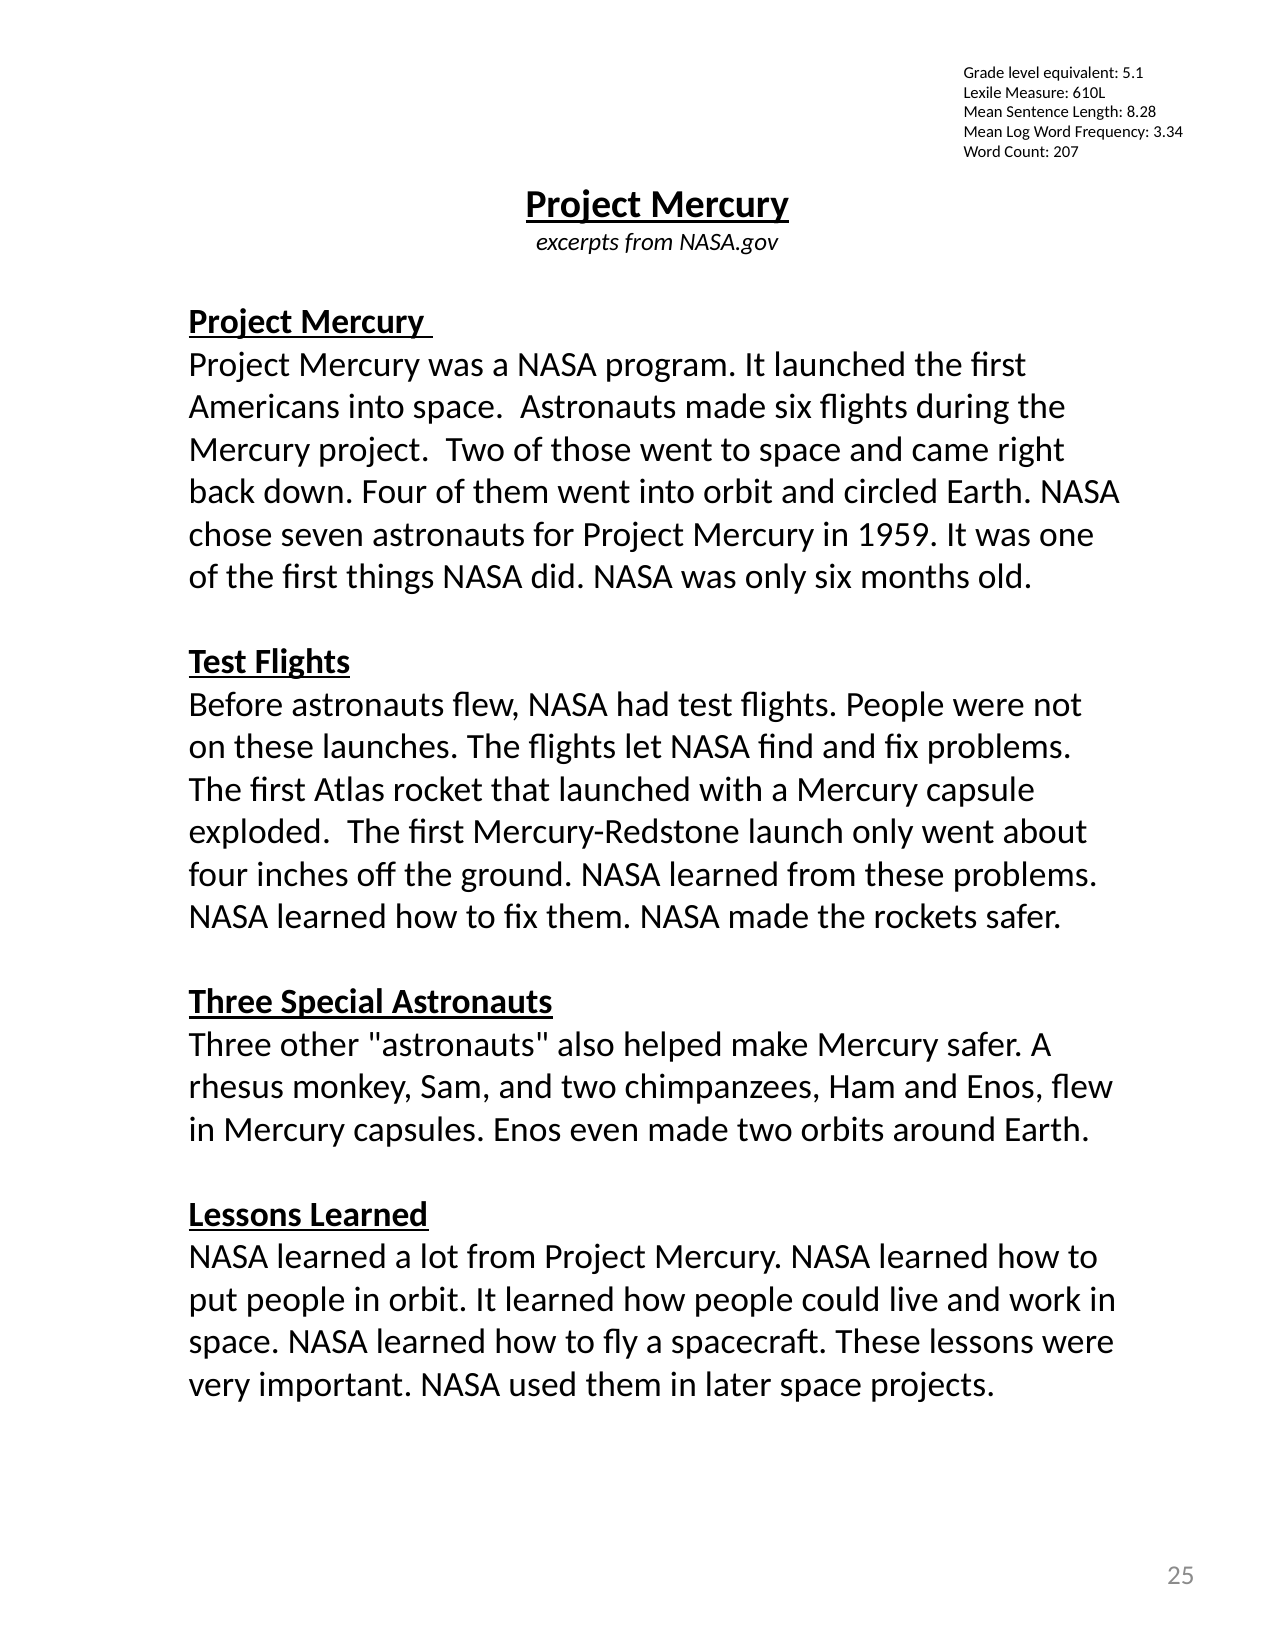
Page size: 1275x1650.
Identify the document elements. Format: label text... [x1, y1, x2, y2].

text_box Grade level equivalent: 5.1 Lexile Measure: 610L Mean Sentence Length: 8.28 Mean Log Word Frequency: 3.34 Word Count: 207 [948, 54, 1212, 169]
slide_number 25 [913, 1529, 1212, 1618]
text_box Project Mercury excerpts from NASA.gov Project Mercury Project Mercury was a NASA program. It launched the first Americans into space. Astronauts made six flights during the Mercury project. Two of those went to space and came right back down. Four of them went into orbit and circled Earth. NASA chose seven astronauts for Project Mercury in 1959. It was one of the first things NASA did. NASA was only six months old. Test Flights Before astronauts flew, NASA had test flights. People were not on these launches. The flights let NASA find and fix problems. The first Atlas rocket that launched with a Mercury capsule exploded. The first Mercury-Redstone launch only went about four inches off the ground. NASA learned from these problems. NASA learned how to fix them. NASA made the rockets safer. Three Special Astronauts Three other "astronauts" also helped make Mercury safer. A rhesus monkey, Sam, and two chimpanzees, Ham and Enos, flew in Mercury capsules. Enos even made two orbits around Earth. Lessons Learned NASA learned a lot from Project Mercury. NASA learned how to put people in orbit. It learned how people could live and work in space. NASA learned how to fly a spacecraft. These lessons were very important. NASA used them in later space projects. [172, 170, 1143, 1412]
